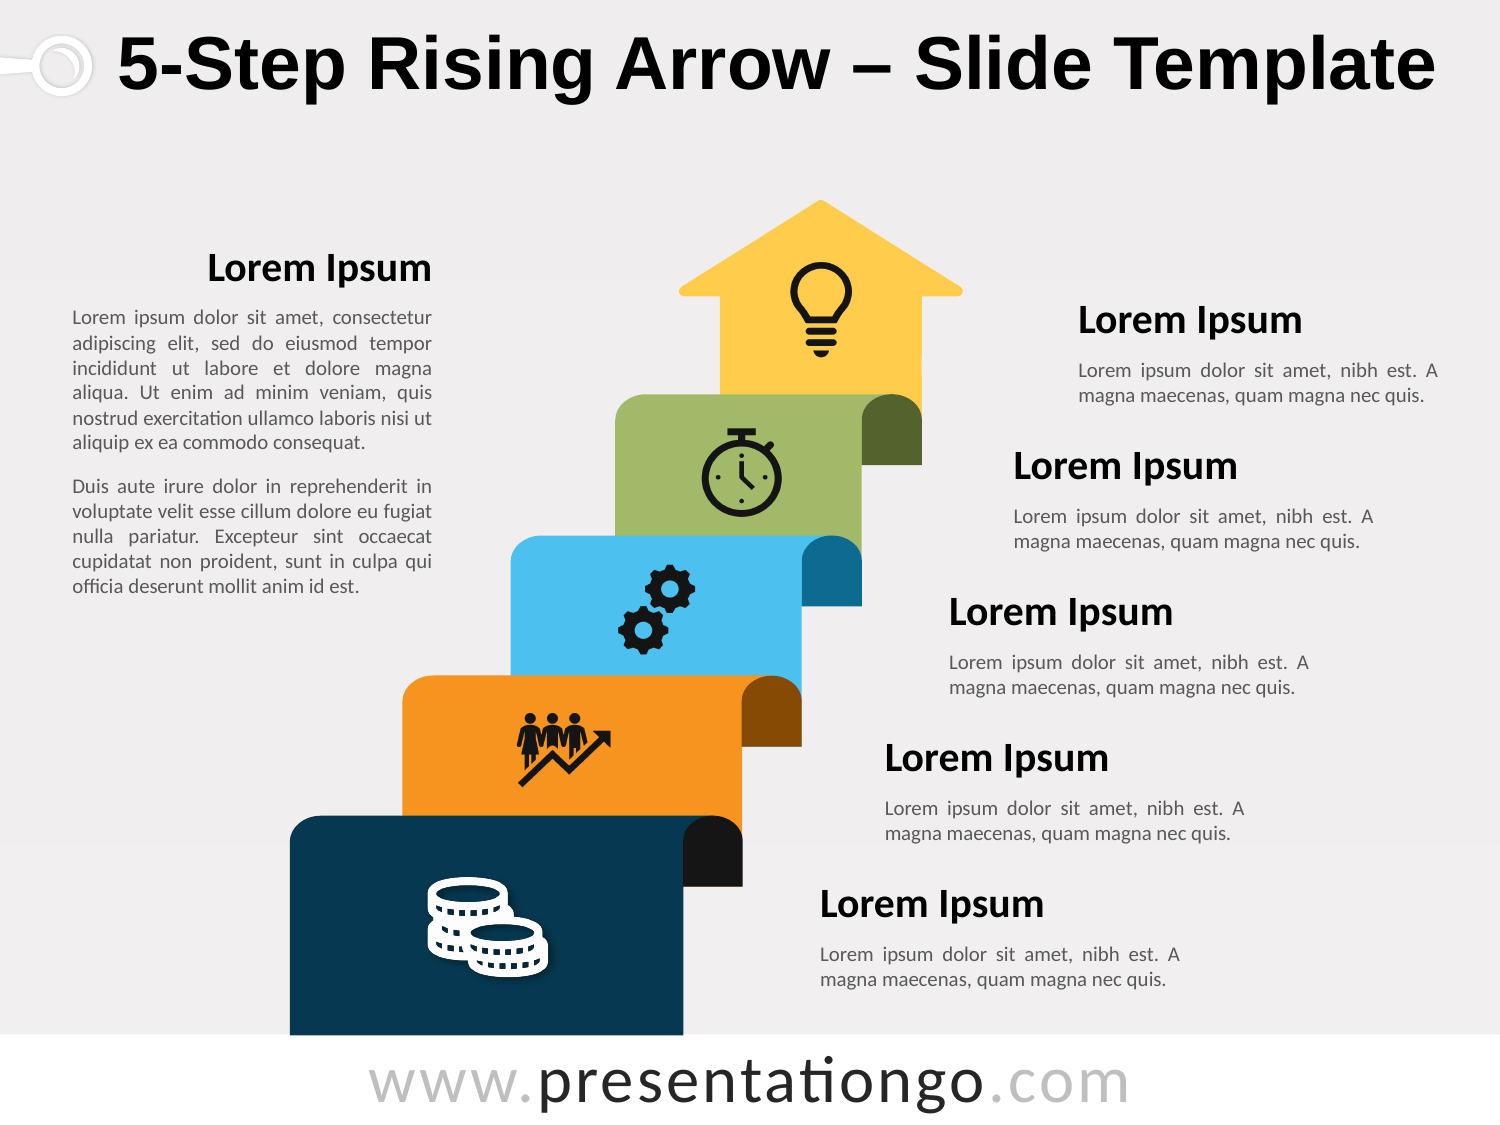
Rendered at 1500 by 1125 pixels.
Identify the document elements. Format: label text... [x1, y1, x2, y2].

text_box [72, 231, 289, 609]
title 5-Step Rising Arrow – Slide Template [103, 17, 1500, 139]
picture [510, 697, 617, 799]
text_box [963, 867, 1181, 999]
picture [685, 418, 798, 527]
picture [600, 555, 713, 664]
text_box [1013, 429, 1374, 561]
picture [428, 878, 548, 977]
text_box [963, 575, 1310, 707]
picture [764, 255, 878, 364]
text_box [963, 721, 1245, 853]
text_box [1078, 283, 1439, 415]
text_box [289, 199, 963, 1036]
